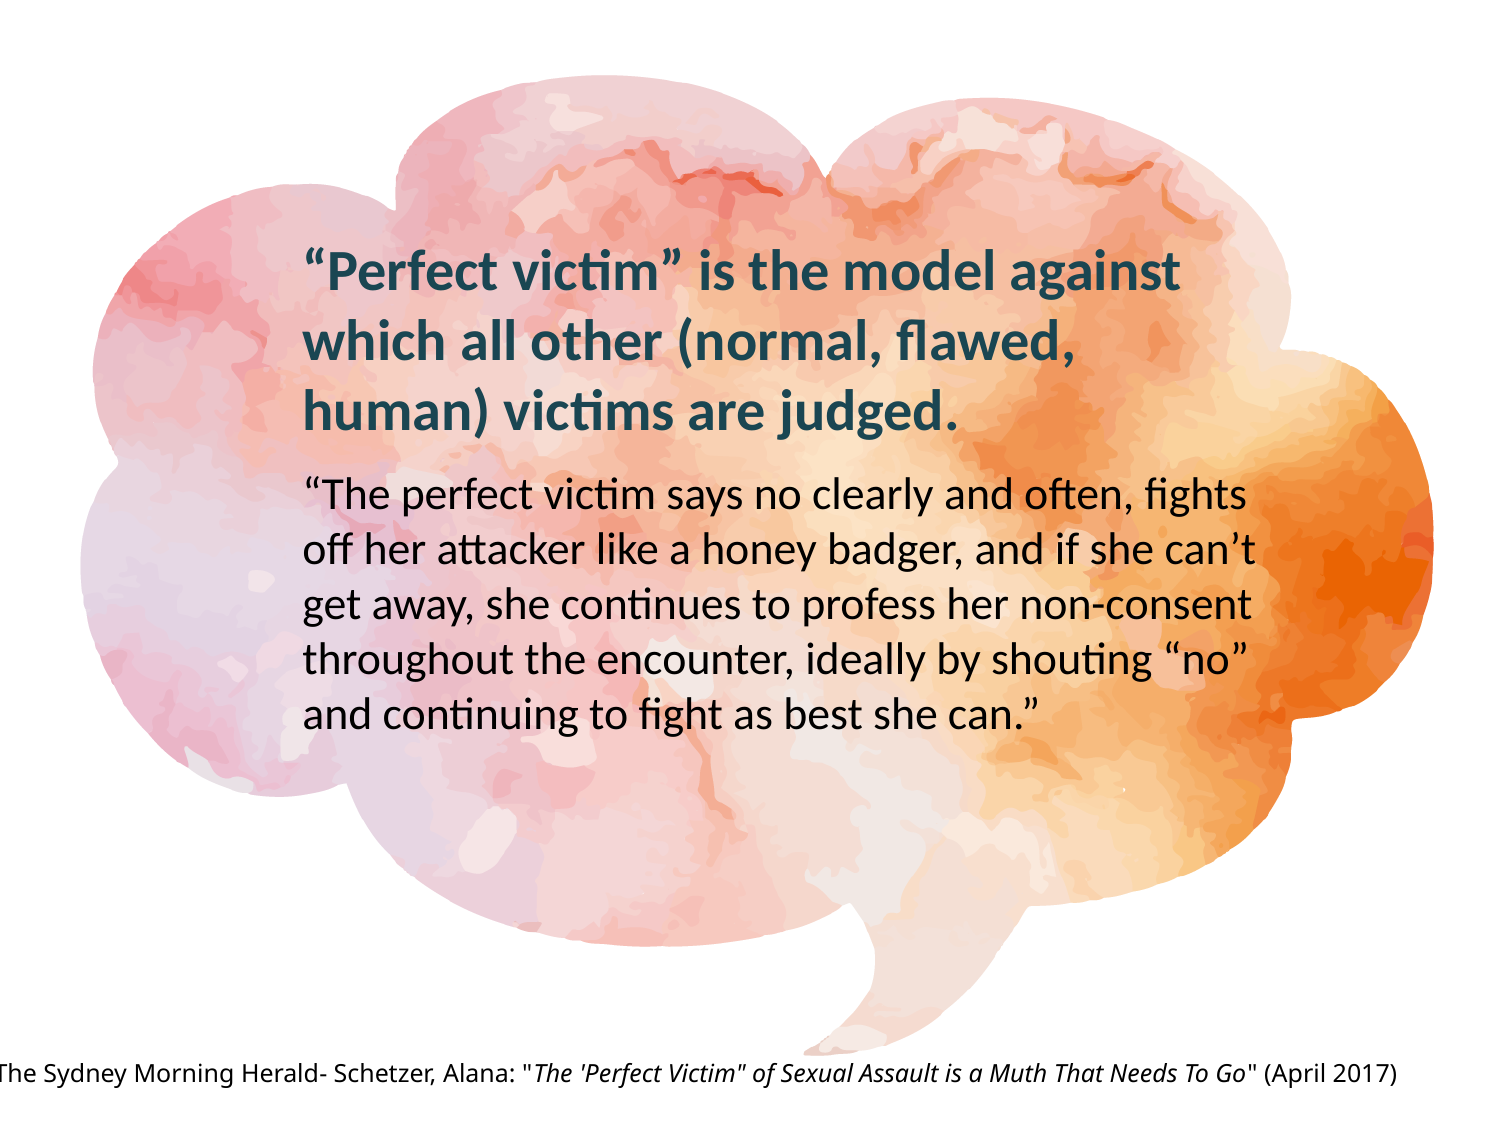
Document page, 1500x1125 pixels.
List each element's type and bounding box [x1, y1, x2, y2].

picture [12, 0, 1488, 1125]
text_box [0, 1050, 6, 1095]
